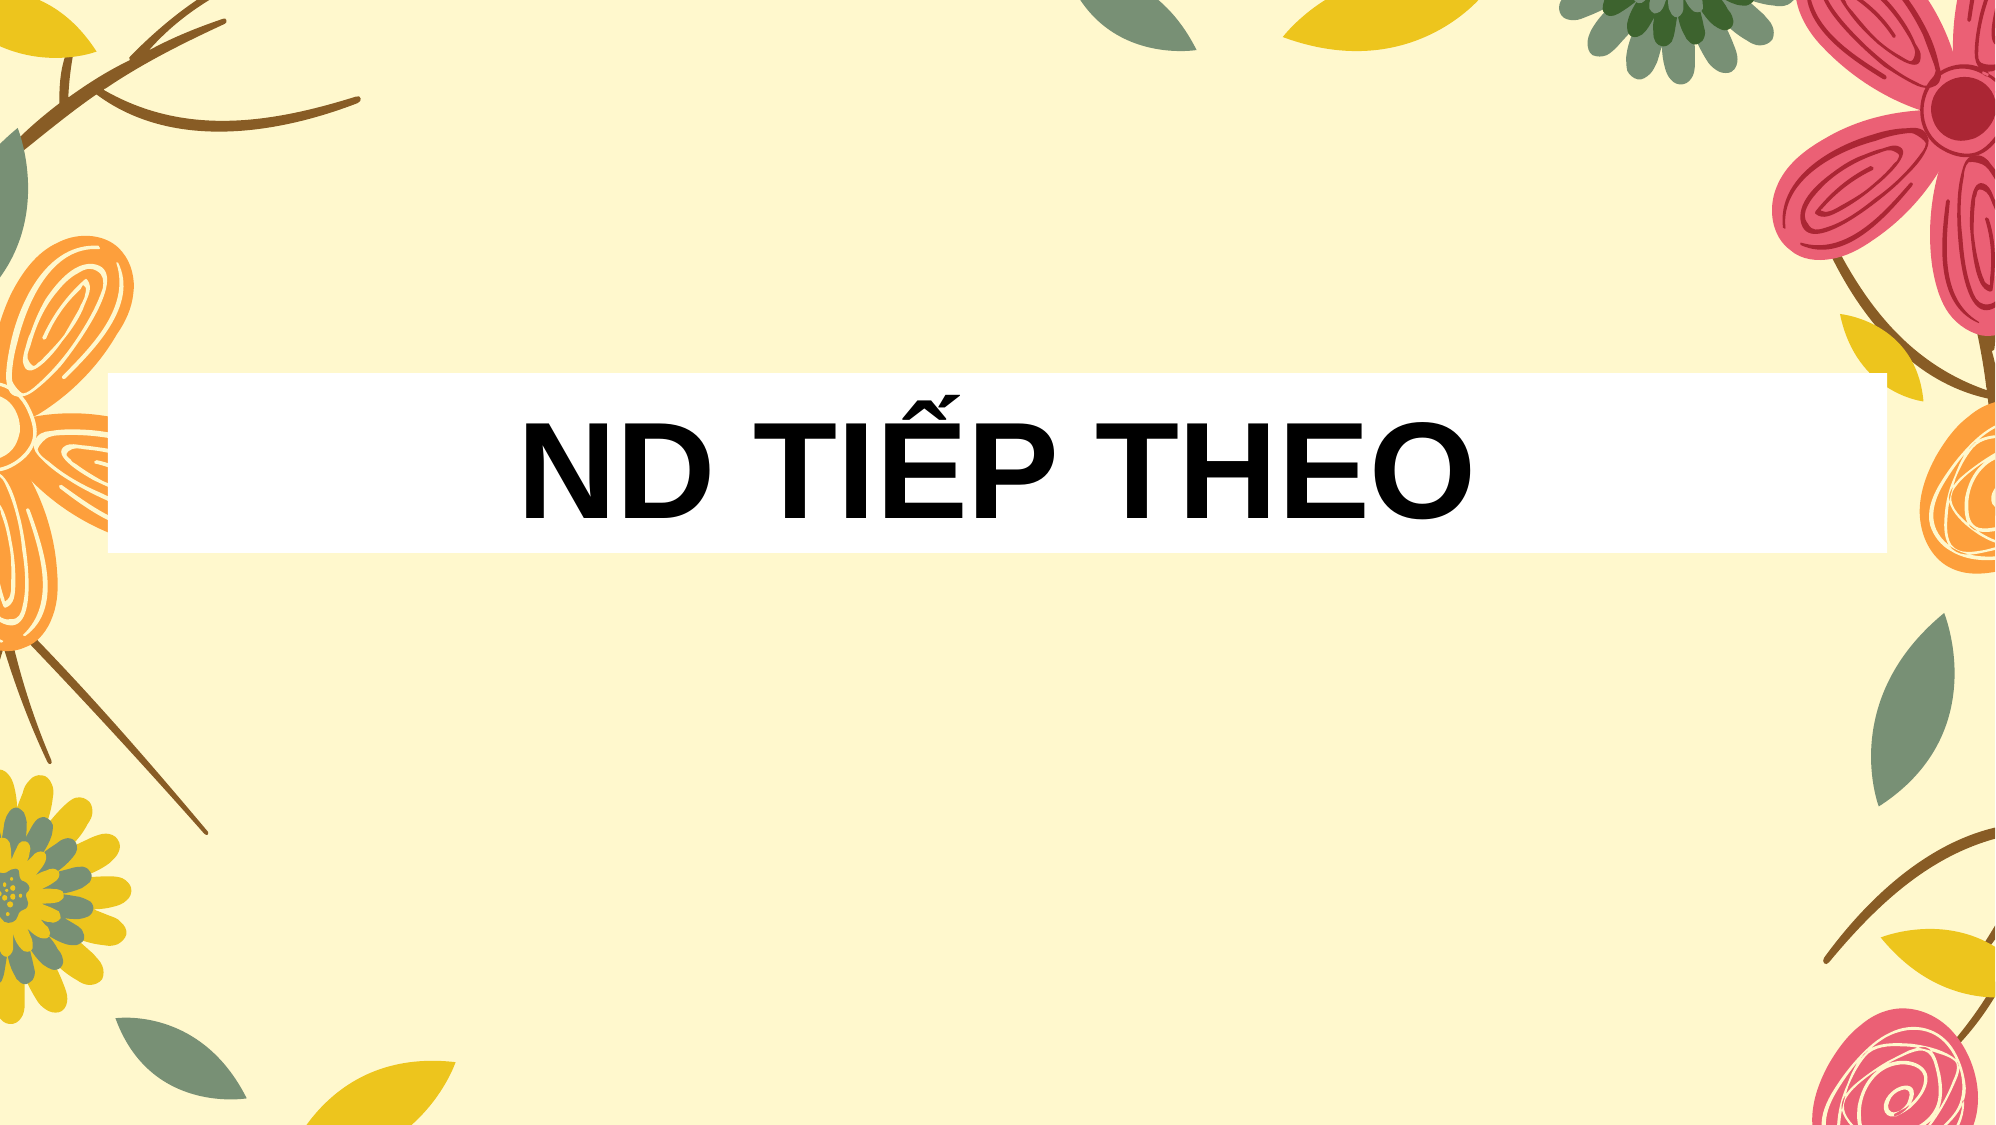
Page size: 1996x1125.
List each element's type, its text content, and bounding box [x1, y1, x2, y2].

text_box ND TIẾP THEO [107, 373, 1888, 553]
